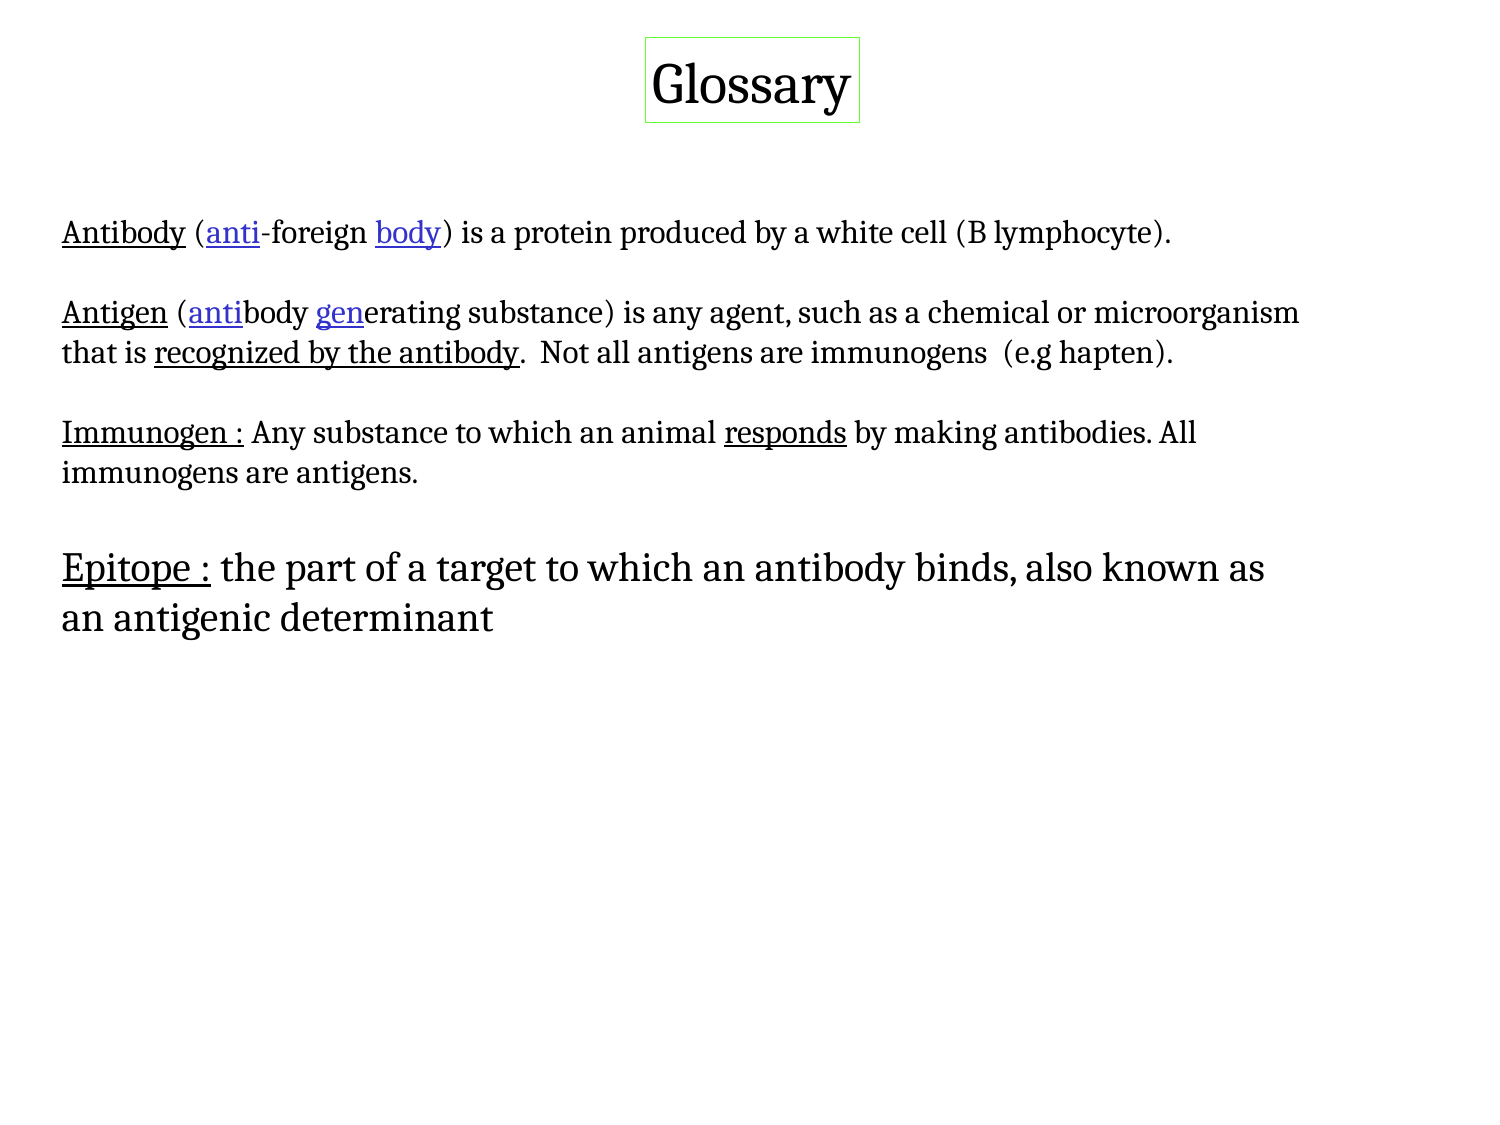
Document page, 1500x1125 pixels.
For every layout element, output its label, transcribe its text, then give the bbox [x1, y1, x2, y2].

text_box Glossary [645, 37, 860, 123]
text_box Antibody (anti-foreign body) is a protein produced by a white cell (B lymphocyte). Antigen (antibody generating substance) is any agent, such as a chemical or microorganism that is recognized by the antibody. Not all antigens are immunogens (e.g hapten). Immunogen : Any substance to which an animal responds by making antibodies. All immunogens are antigens. Epitope : the part of a target to which an antibody binds, also known as an antigenic determinant [54, 202, 1320, 648]
